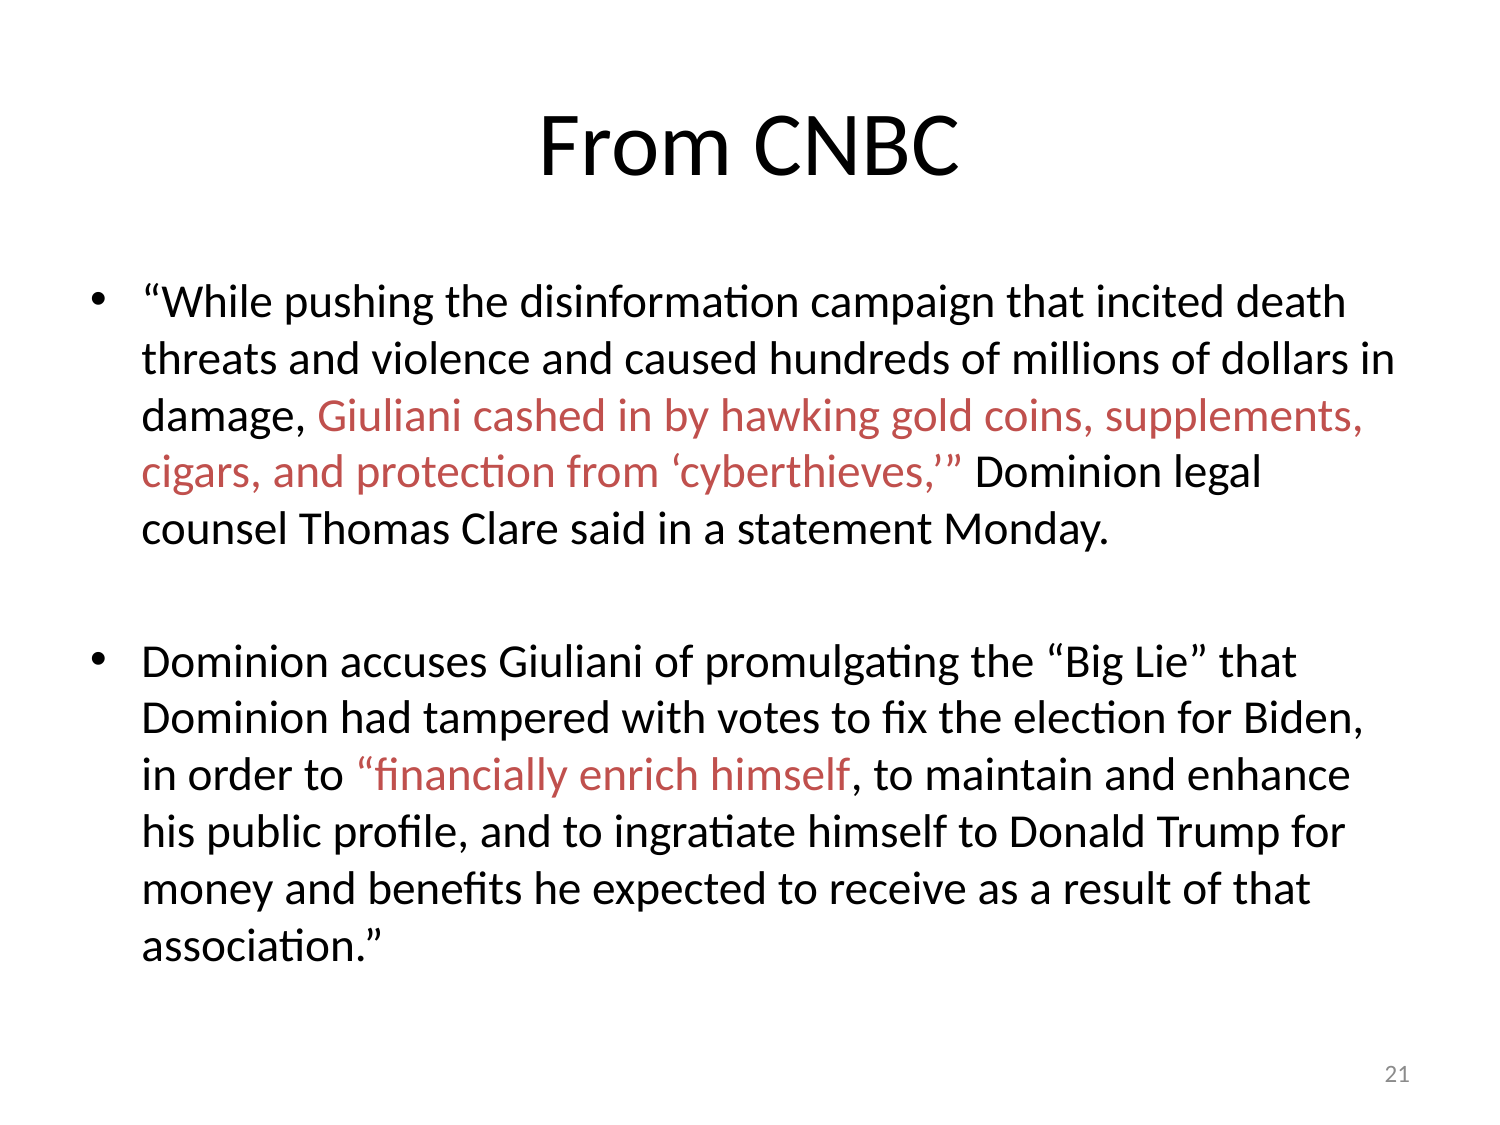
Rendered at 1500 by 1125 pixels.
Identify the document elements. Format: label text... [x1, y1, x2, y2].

list “While pushing the disinformation campaign that incited death threats and violence and caused hundreds of millions of dollars in damage, Giuliani cashed in by hawking gold coins, supplements, cigars, and protection from ‘cyberthieves,’” Dominion legal counsel Thomas Clare said in a statement Monday. Dominion accuses Giuliani of promulgating the “Big Lie” that Dominion had tampered with votes to fix the election for Biden, in order to “financially enrich himself, to maintain and enhance his public profile, and to ingratiate himself to Donald Trump for money and benefits he expected to receive as a result of that association.” [75, 262, 1425, 1005]
slide_number 21 [1074, 1042, 1425, 1103]
title From CNBC [75, 45, 1425, 233]
